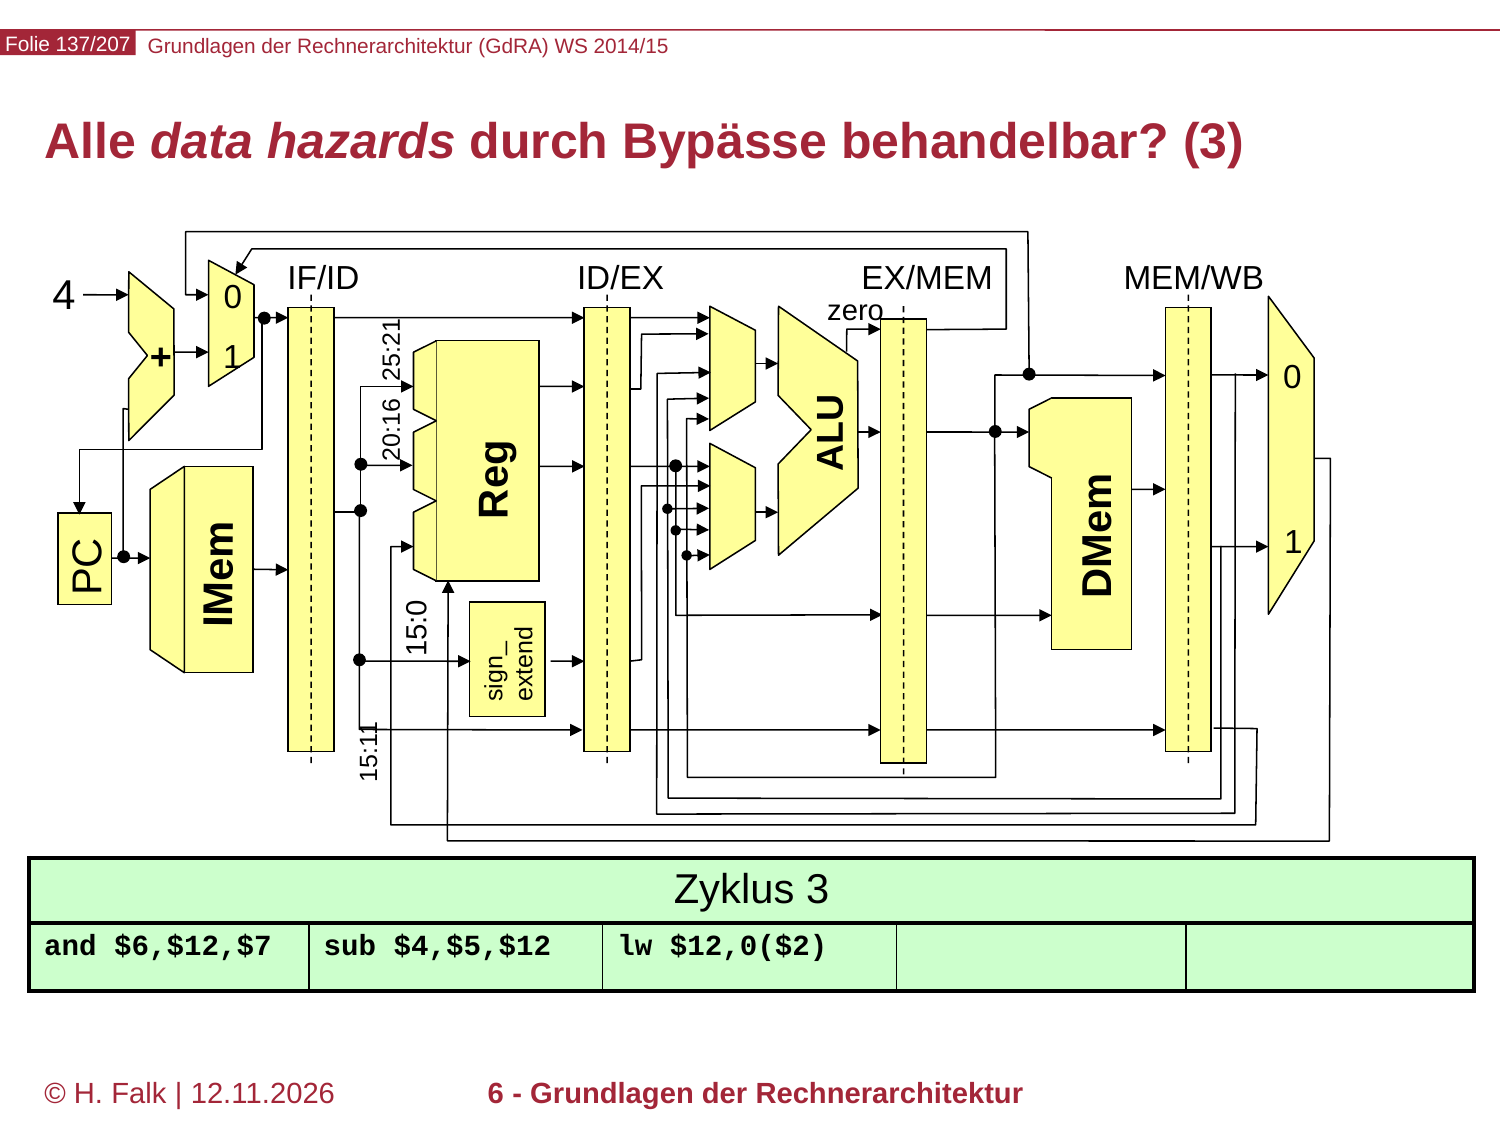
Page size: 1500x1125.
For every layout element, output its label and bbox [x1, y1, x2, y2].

table_cell [310, 925, 602, 989]
table_cell [603, 925, 896, 989]
title [29, 90, 1471, 198]
text_box [37, 231, 1338, 842]
table_cell [897, 925, 1185, 989]
table_header [31, 860, 1472, 921]
footer [301, 1066, 1211, 1125]
slide_number [29, 1066, 301, 1125]
table_cell [1187, 925, 1472, 989]
table_cell [31, 925, 308, 989]
